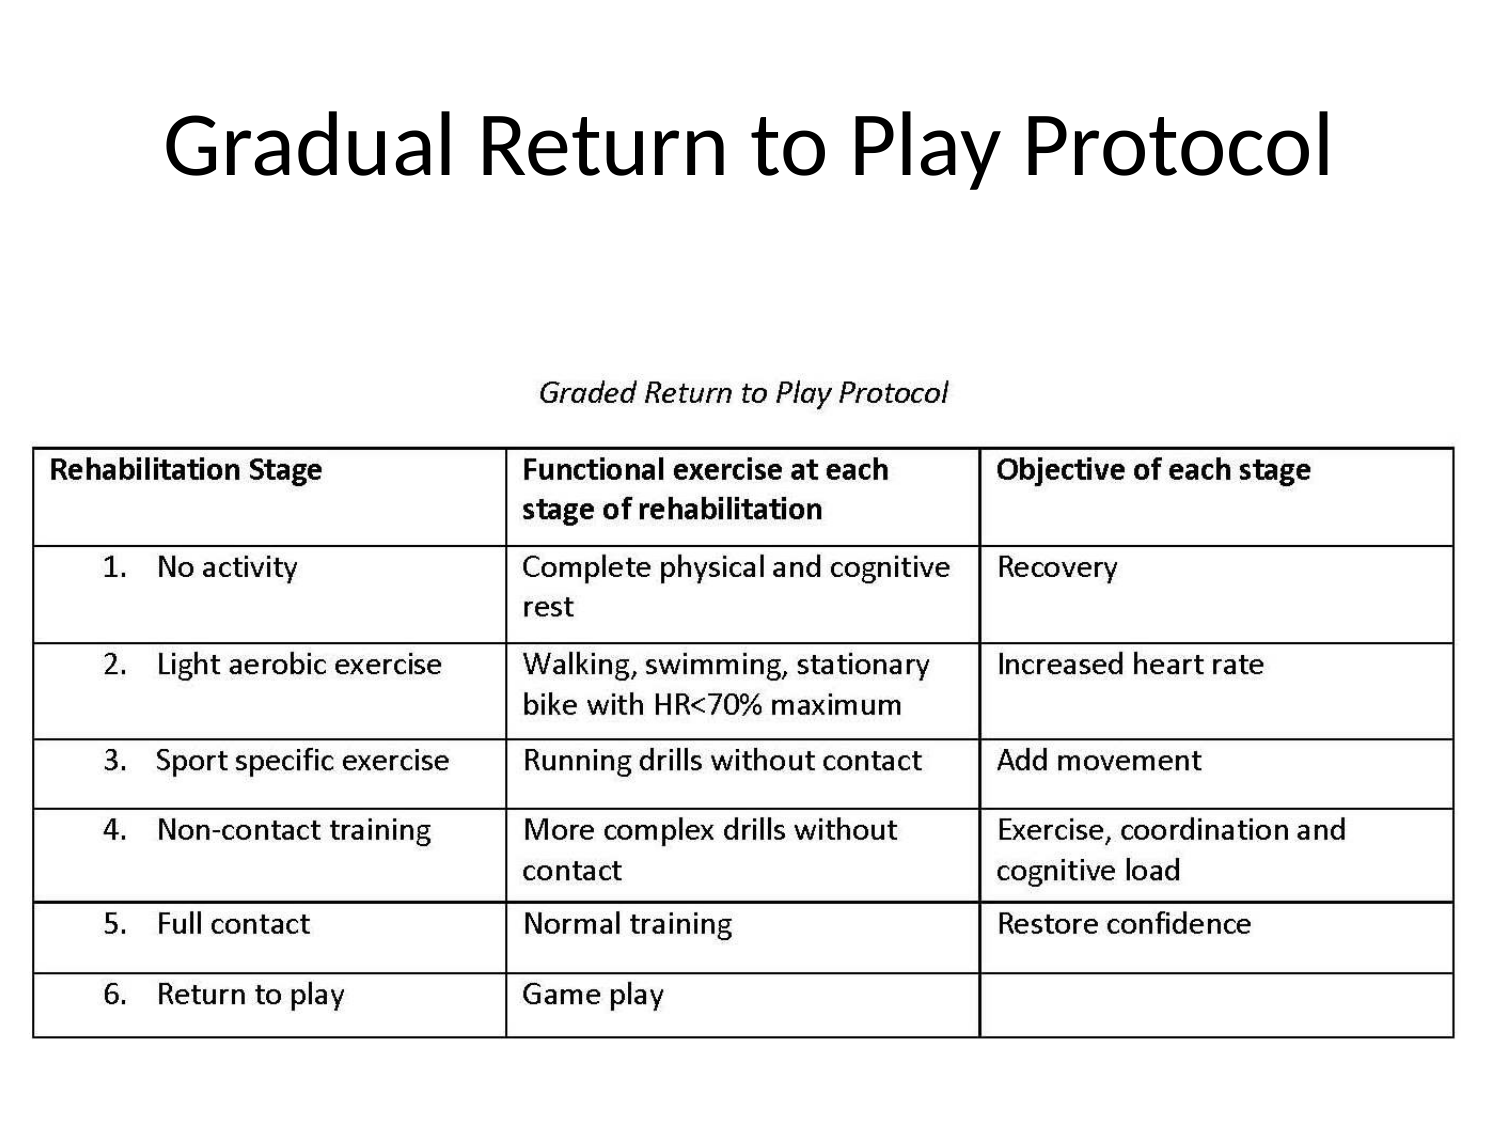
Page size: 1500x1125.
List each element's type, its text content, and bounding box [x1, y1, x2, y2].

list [29, 373, 1461, 1048]
title Gradual Return to Play Protocol [75, 45, 1425, 233]
